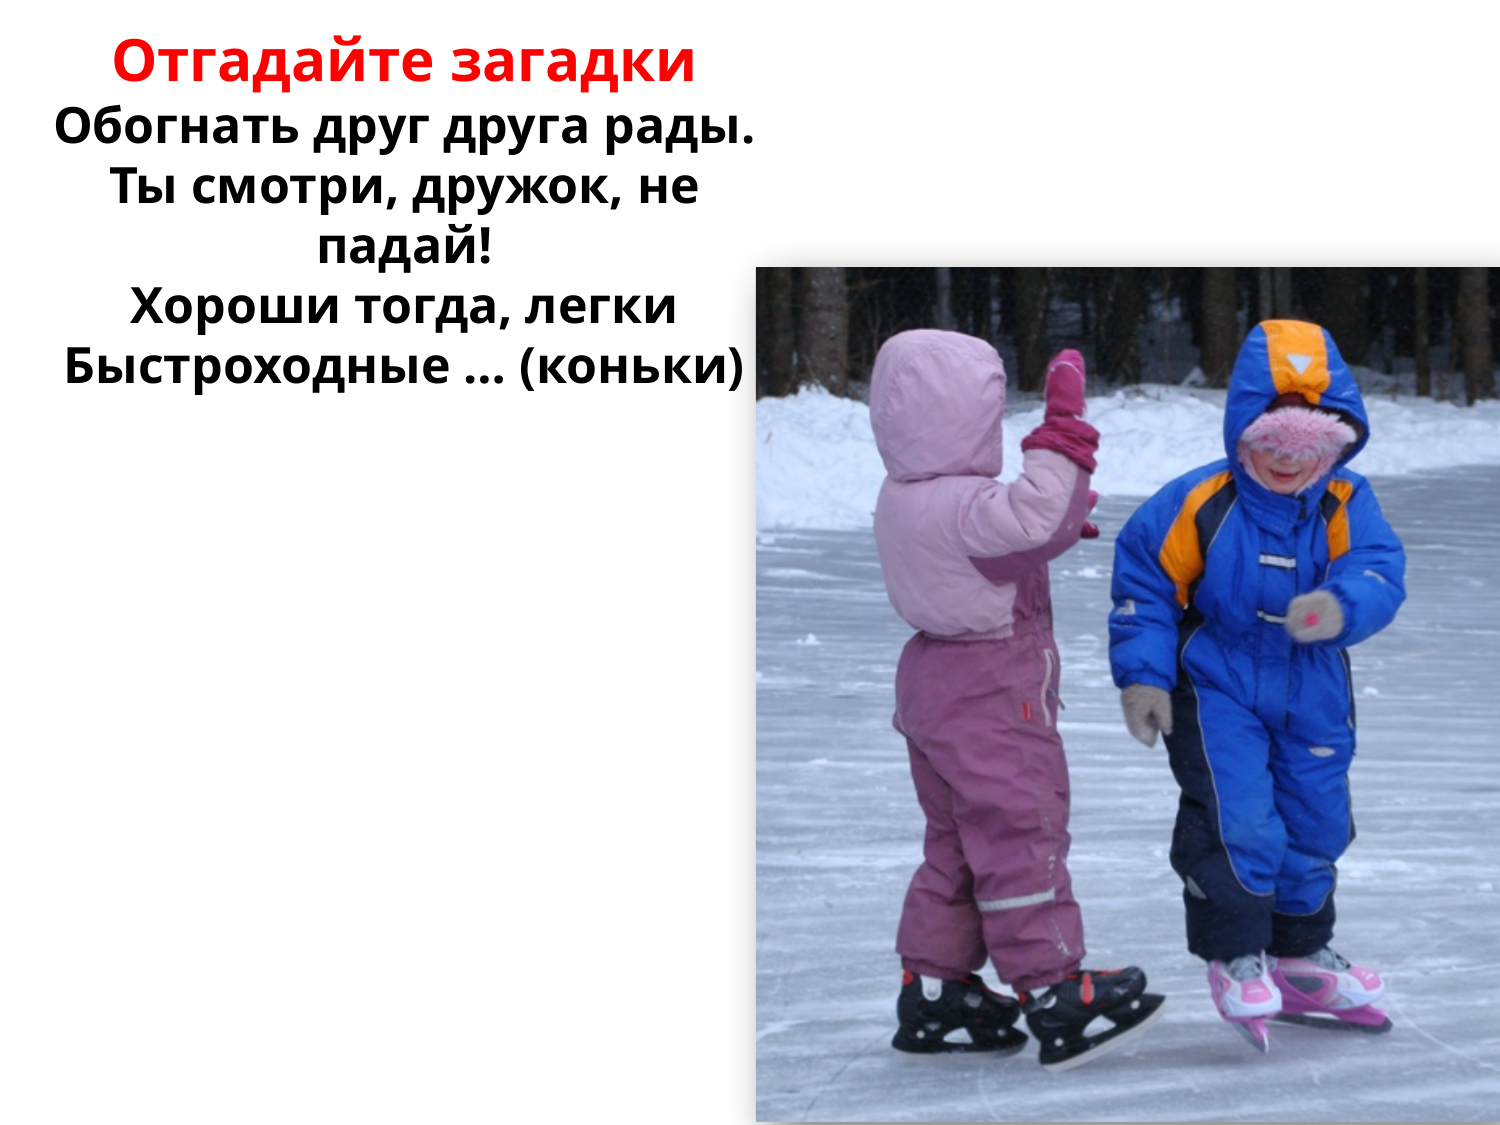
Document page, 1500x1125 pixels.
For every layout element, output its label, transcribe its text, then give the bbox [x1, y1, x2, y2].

picture [755, 266, 1500, 1122]
title Отгадайте загадки Обогнать друг друга рады. Ты смотри, дружок, не падай! Хороши тогда, легки Быстроходные … (коньки) [0, 42, 809, 374]
